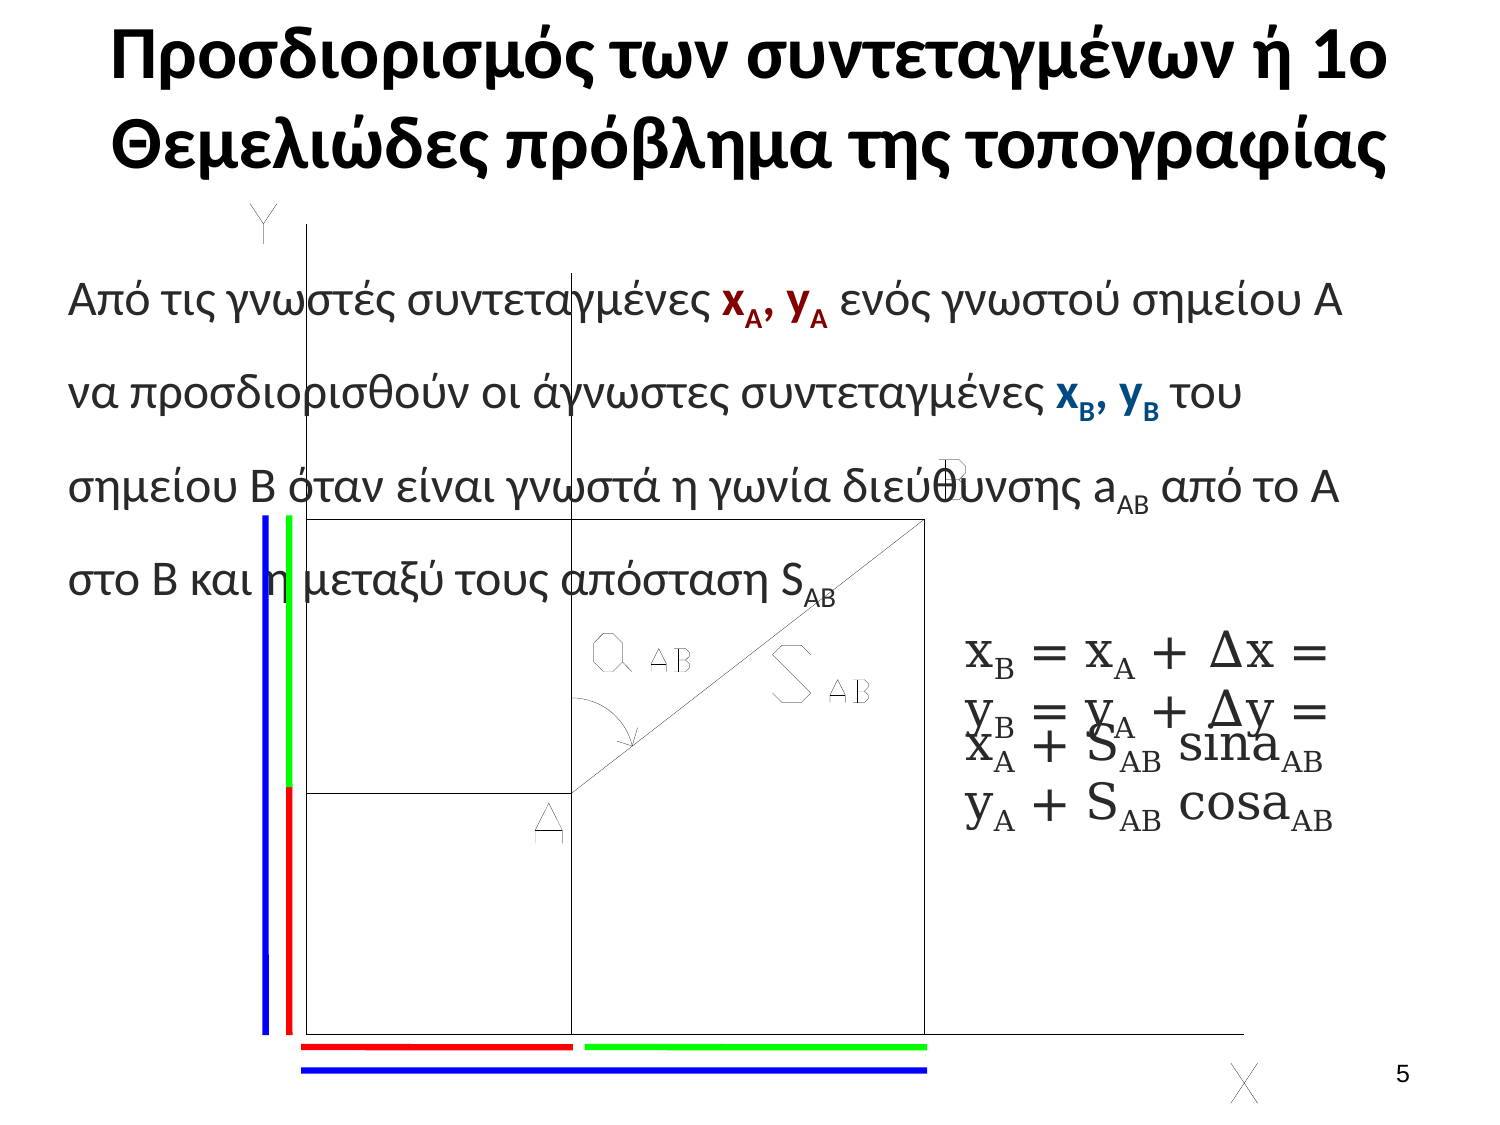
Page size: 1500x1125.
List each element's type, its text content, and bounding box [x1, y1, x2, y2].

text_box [0, 183, 1500, 1125]
title Προσδιορισμός των συντεταγμένων ή 1ο Θεμελιώδες πρόβλημα της τοπογραφίας [0, 19, 1500, 169]
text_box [265, 515, 928, 1071]
